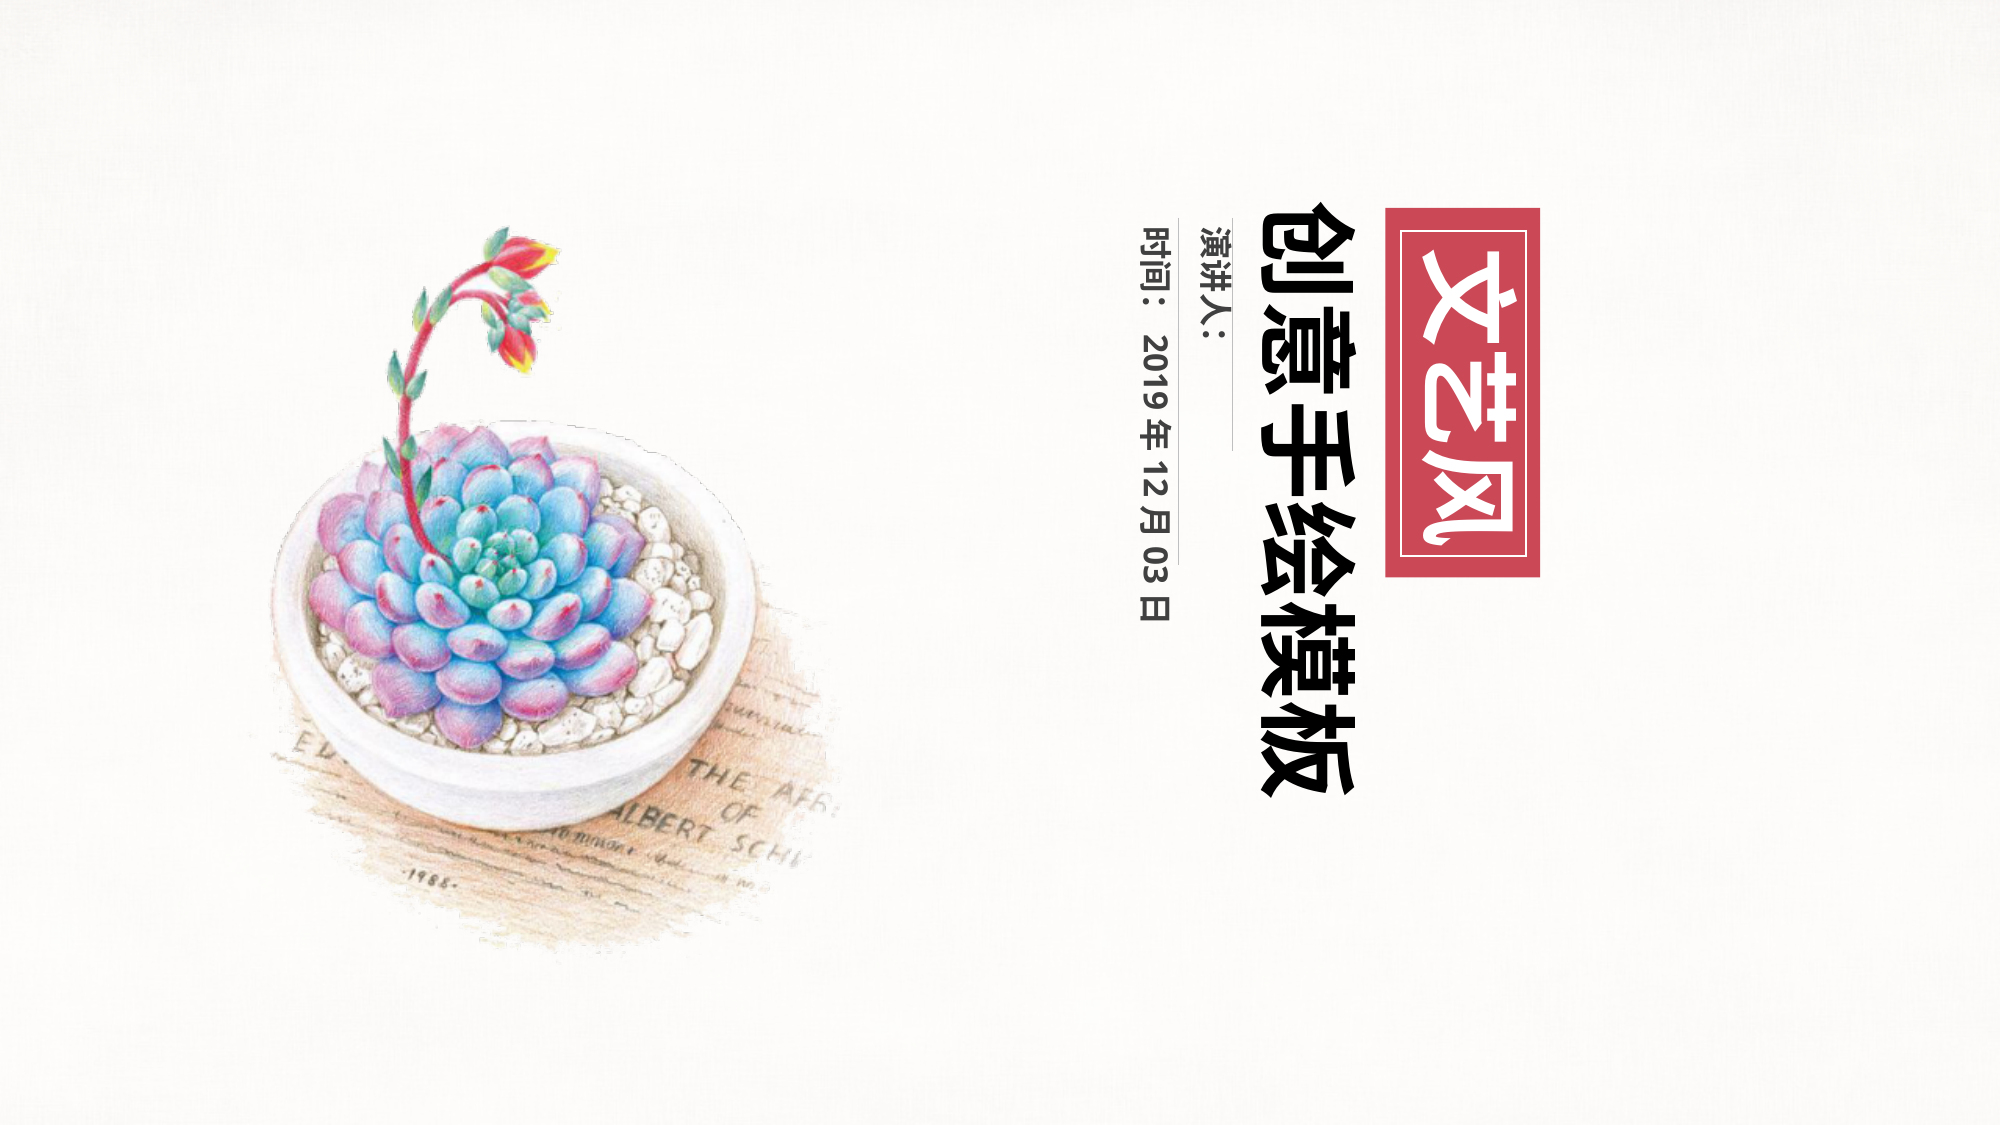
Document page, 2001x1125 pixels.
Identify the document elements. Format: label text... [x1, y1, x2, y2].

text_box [1385, 207, 1541, 578]
text_box 演讲人： 时间：2019年12月03日 [1112, 211, 1265, 786]
text_box 创意手绘模板 [1249, 179, 1371, 821]
picture [200, 152, 926, 1002]
